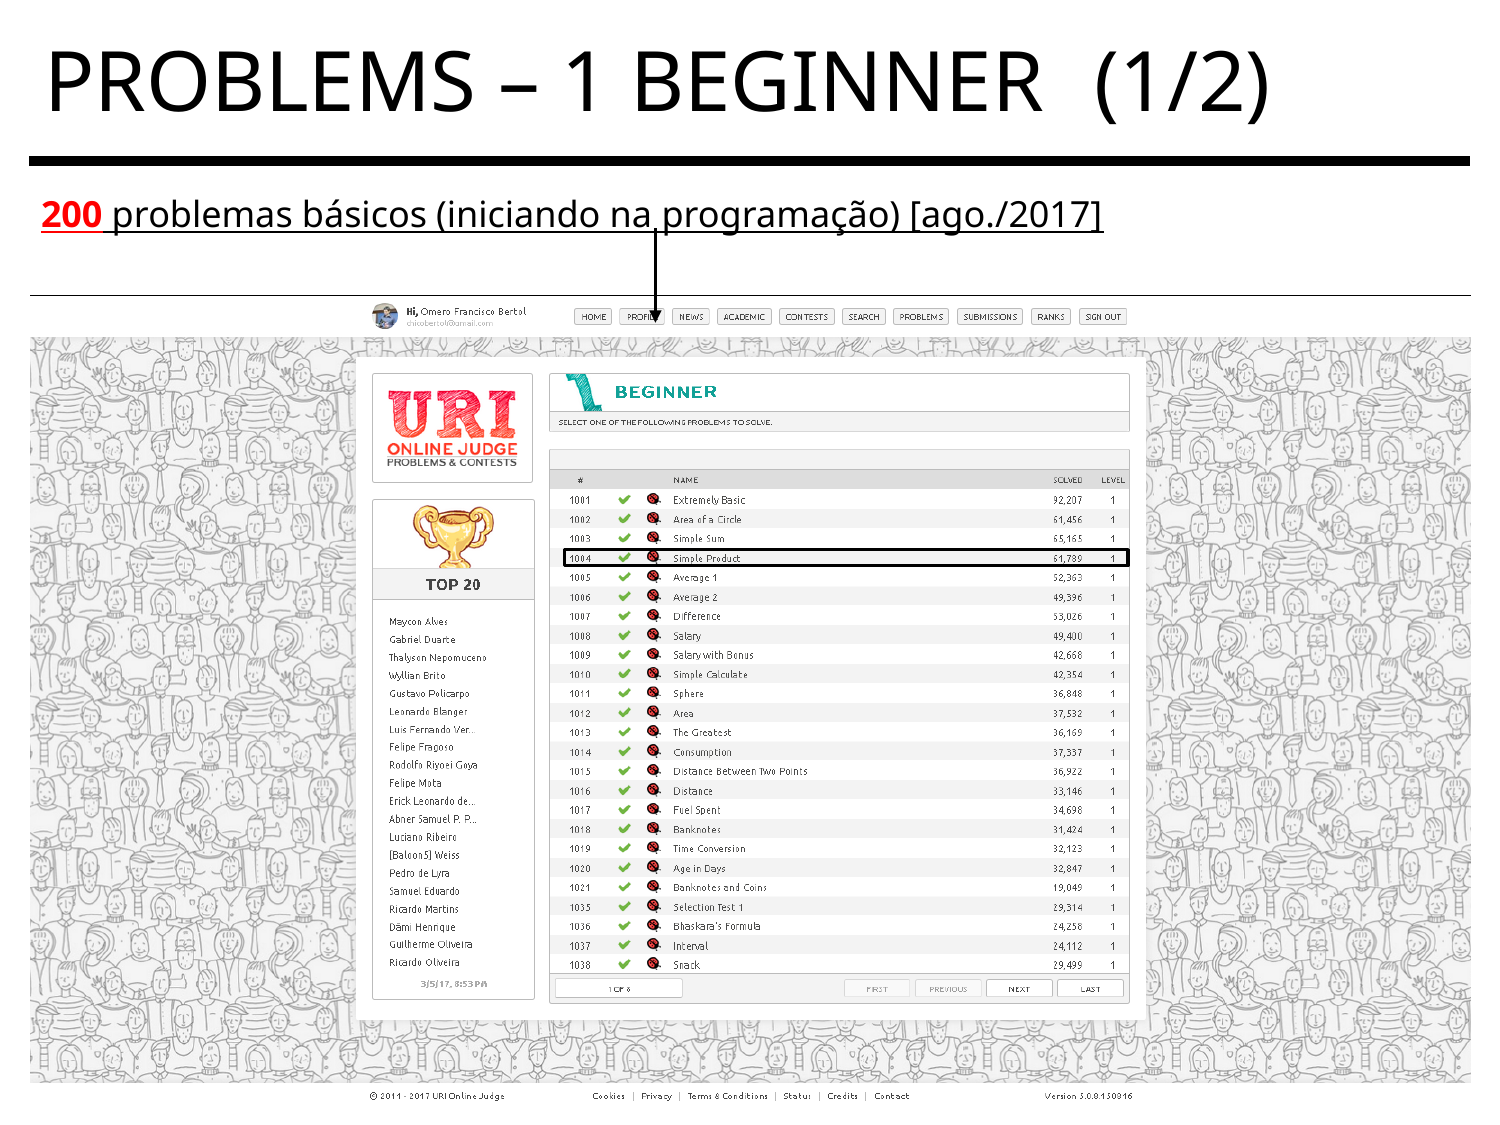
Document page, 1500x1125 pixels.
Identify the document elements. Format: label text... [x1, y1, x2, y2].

picture [30, 295, 1471, 1106]
title PROBLEMS – 1 BEGINNER (1/2) [29, 7, 1483, 149]
text_box 200 problemas básicos (iniciando na programação) [ago./2017] [26, 184, 1471, 244]
